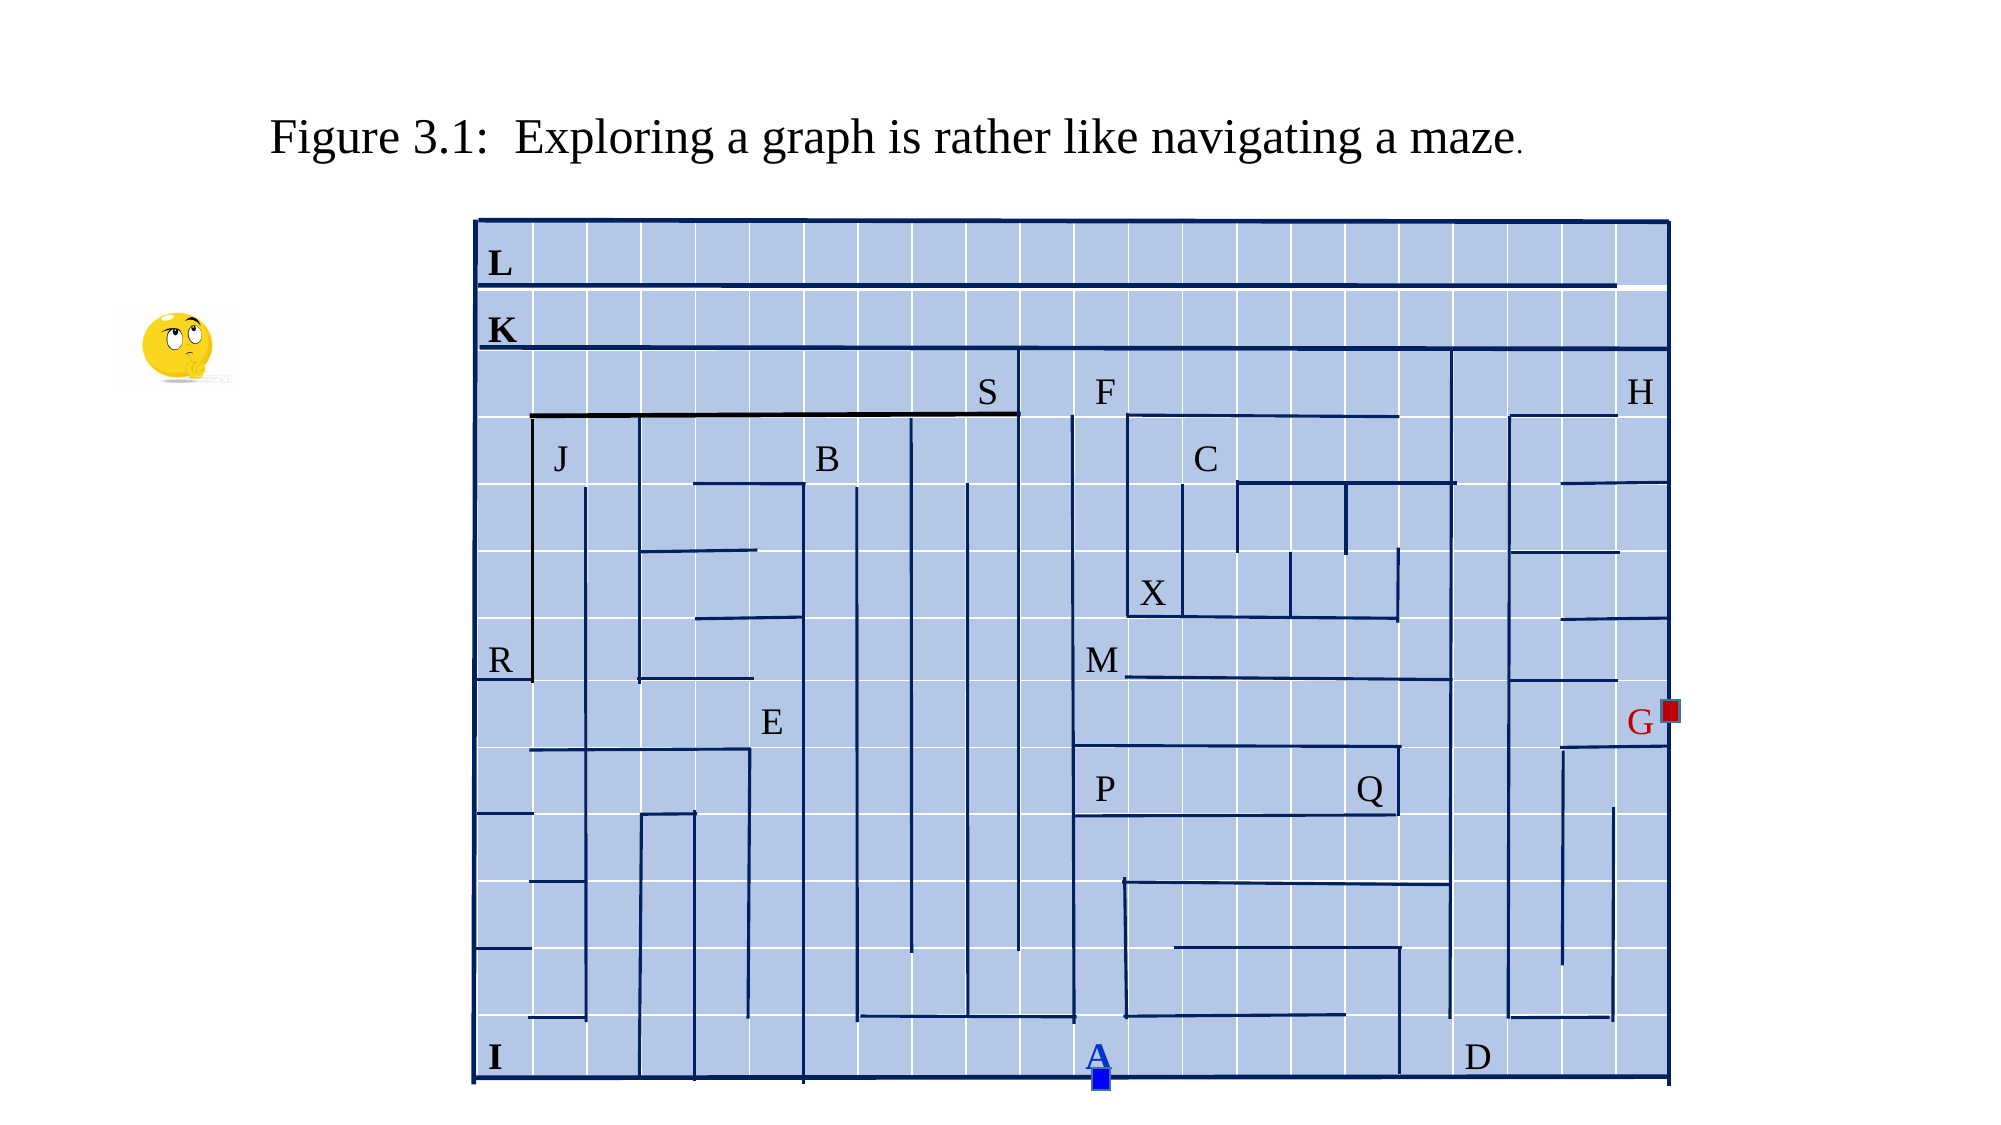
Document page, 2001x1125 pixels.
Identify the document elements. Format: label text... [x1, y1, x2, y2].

table_cell [534, 1019, 586, 1075]
table_cell D [1454, 1016, 1507, 1074]
table_cell [1183, 619, 1236, 676]
table_cell [1400, 351, 1450, 416]
table_cell [1400, 681, 1449, 747]
table_header [1021, 224, 1073, 283]
table_cell [1563, 291, 1615, 346]
table_cell [1129, 748, 1182, 813]
table_cell [1129, 291, 1182, 345]
table_cell [588, 485, 638, 550]
table_cell [1454, 681, 1507, 747]
table_cell [1617, 1016, 1667, 1074]
table_cell [534, 552, 584, 617]
table_cell [1183, 748, 1236, 813]
table_cell [1454, 949, 1506, 1014]
table_cell [1292, 552, 1344, 616]
table_cell [642, 751, 695, 812]
table_cell [696, 949, 746, 1014]
table_cell [1400, 886, 1448, 947]
table_cell [1401, 1016, 1452, 1074]
table_cell [1510, 882, 1561, 947]
table_cell [1129, 619, 1182, 675]
table_cell J [534, 418, 586, 483]
table_cell [1129, 818, 1182, 880]
table_cell [534, 815, 584, 880]
table_cell [1508, 291, 1561, 346]
table_cell [1238, 1017, 1290, 1074]
table_cell [1183, 681, 1236, 744]
table_cell [1292, 748, 1344, 813]
table_cell [534, 351, 586, 413]
table_header [859, 223, 911, 283]
table_cell [1400, 619, 1449, 676]
table_cell H [1617, 352, 1667, 416]
table_cell [1292, 885, 1344, 946]
table_cell [642, 418, 695, 483]
table_cell [696, 486, 749, 549]
table_cell [1238, 817, 1290, 880]
table_cell [1563, 949, 1611, 1014]
table_cell [696, 751, 747, 813]
table_cell [534, 619, 584, 680]
table_cell [696, 418, 749, 482]
table_cell [696, 291, 749, 345]
table_cell [1183, 949, 1236, 1014]
table_cell [913, 552, 965, 617]
table_cell [588, 1016, 638, 1075]
table_cell [642, 681, 695, 747]
table_cell [914, 882, 965, 947]
table_cell [859, 1016, 911, 1075]
table_header [588, 223, 640, 283]
table_cell [1617, 485, 1667, 550]
table_cell [588, 552, 638, 617]
table_cell [1129, 485, 1181, 550]
table_cell I [478, 1016, 532, 1075]
table_cell [588, 291, 640, 345]
table_cell [1075, 485, 1126, 550]
table_cell [1075, 681, 1128, 744]
table_cell [534, 485, 586, 550]
table_cell [1076, 882, 1124, 947]
table_cell [1183, 817, 1236, 880]
table_cell [859, 619, 909, 680]
table_cell [859, 748, 909, 813]
table_header [1563, 224, 1615, 283]
table_cell [1563, 749, 1615, 813]
table_cell [1346, 291, 1398, 346]
table_cell [1021, 619, 1071, 680]
table_cell [1511, 418, 1561, 483]
table_header [642, 223, 695, 283]
table_cell [970, 949, 1019, 1014]
table_cell [914, 815, 965, 880]
table_cell [588, 681, 640, 747]
table_cell C [1183, 418, 1236, 483]
table_cell [970, 748, 1017, 813]
table_cell [696, 351, 749, 412]
table_cell [913, 485, 965, 550]
table_cell [1454, 351, 1507, 416]
table_cell [751, 748, 802, 813]
table_cell [1346, 681, 1398, 744]
table_cell [750, 619, 802, 680]
table_cell [534, 681, 584, 747]
table_cell [750, 418, 803, 482]
table_cell [1400, 815, 1448, 880]
table_cell [751, 882, 802, 947]
table_cell [1292, 1017, 1344, 1074]
table_cell K [478, 291, 532, 349]
table_cell [1129, 949, 1182, 1014]
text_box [1124, 676, 1453, 680]
table_cell [1400, 552, 1449, 617]
table_cell [913, 1018, 965, 1075]
table_cell [1238, 291, 1290, 346]
table_cell [1454, 748, 1507, 813]
text_box [1670, 699, 1681, 723]
table_cell [859, 485, 909, 550]
table_cell [1238, 619, 1290, 676]
table_header [805, 223, 857, 283]
table_cell [588, 815, 639, 880]
table_cell [1075, 418, 1126, 483]
table_header [696, 223, 749, 283]
table_cell [967, 418, 1017, 483]
table_cell [1292, 351, 1344, 414]
table_cell [1511, 619, 1561, 679]
table_cell [1021, 1019, 1073, 1074]
table_cell [1563, 1016, 1615, 1074]
table_cell [913, 291, 965, 345]
table_cell [1238, 949, 1290, 1013]
table_cell [1292, 291, 1344, 346]
table_cell [696, 1016, 749, 1075]
table_cell [1021, 949, 1072, 1014]
table_cell [1129, 885, 1182, 947]
table_cell G [1617, 681, 1667, 745]
table_cell [1510, 949, 1561, 1014]
table_cell [1238, 351, 1290, 414]
table_cell [805, 815, 855, 880]
text_box [1091, 1067, 1111, 1076]
table_cell [1346, 816, 1398, 880]
table_cell [534, 291, 586, 345]
table_cell [1239, 485, 1290, 550]
table_cell [1454, 485, 1507, 550]
table_cell [805, 552, 855, 617]
table_cell [588, 949, 638, 1014]
table_cell [1021, 681, 1071, 747]
table_cell [1238, 885, 1290, 946]
table_cell [859, 552, 909, 617]
table_cell [1075, 291, 1128, 345]
table_header [1238, 224, 1290, 283]
table_header [913, 224, 965, 283]
table_cell [1129, 681, 1182, 744]
table_cell [1021, 418, 1070, 483]
table_cell [642, 1016, 693, 1075]
table_cell A [1075, 1016, 1128, 1074]
table_cell [969, 485, 1017, 550]
table_cell [1292, 681, 1344, 744]
table_cell [1401, 949, 1448, 1014]
table_cell [750, 486, 802, 550]
table_cell E [750, 681, 802, 747]
table_cell [1021, 552, 1071, 617]
table_cell [1617, 418, 1667, 481]
table_cell [750, 351, 803, 412]
table_cell [478, 748, 532, 812]
table_cell [1346, 1016, 1398, 1074]
table_cell [696, 882, 747, 947]
table_cell [642, 619, 695, 677]
table_cell [478, 681, 532, 747]
table_cell [913, 619, 965, 680]
table_cell [750, 949, 802, 1014]
table_cell [1346, 949, 1398, 1014]
text_box [1518, 352, 1550, 415]
table_cell [914, 748, 965, 813]
table_header [534, 223, 586, 283]
table_cell [696, 681, 749, 747]
table_header [967, 224, 1019, 283]
table_cell [1511, 815, 1561, 880]
table_cell [1184, 552, 1236, 615]
table_cell [1021, 485, 1071, 550]
table_cell [642, 949, 693, 1014]
table_cell [1184, 485, 1236, 550]
table_cell [534, 752, 584, 813]
table_cell [1511, 554, 1561, 617]
table_cell [805, 351, 857, 412]
table_cell M [1075, 619, 1128, 680]
table_cell [1508, 1016, 1561, 1074]
text_box Figure 3.1: Exploring a graph is rather like navigating a maze. [254, 96, 1623, 171]
table_cell [1292, 418, 1344, 481]
table_cell [478, 882, 532, 947]
table_cell [805, 949, 855, 1014]
table_header [1129, 224, 1182, 283]
table_cell [1129, 418, 1182, 483]
table_cell [970, 815, 1017, 880]
table_cell [588, 752, 640, 813]
table_cell [696, 620, 749, 677]
table_cell [1617, 815, 1667, 880]
table_cell [805, 291, 857, 345]
table_cell [1129, 1018, 1182, 1074]
picture [119, 308, 235, 387]
table_cell [913, 949, 965, 1014]
table_cell [1617, 552, 1667, 617]
table_cell [1076, 949, 1124, 1014]
table_header [1183, 224, 1236, 283]
table_cell [805, 882, 855, 947]
table_cell [1076, 818, 1128, 880]
table_cell [859, 291, 911, 345]
table_cell [970, 681, 1017, 747]
table_cell [1238, 681, 1290, 744]
table_cell [1183, 885, 1236, 946]
table_cell [588, 619, 638, 680]
table_cell [970, 882, 1017, 947]
table_cell [859, 681, 909, 747]
table_cell [1183, 351, 1236, 414]
text_box [1660, 699, 1669, 723]
table_cell [1238, 418, 1290, 481]
table_header [1508, 224, 1561, 283]
table_cell [588, 882, 639, 947]
table_cell [805, 619, 855, 680]
table_cell [1183, 291, 1236, 346]
text_box [1518, 337, 1550, 346]
table_cell [1563, 682, 1615, 745]
table_cell [859, 418, 909, 483]
table_cell X [1129, 552, 1181, 615]
table_cell [1075, 552, 1126, 617]
table_cell [1346, 552, 1396, 616]
table_cell [751, 815, 802, 880]
table_cell [1617, 291, 1667, 346]
table_cell [478, 950, 532, 1014]
table_header L [478, 223, 532, 283]
table_cell [1400, 485, 1449, 550]
table_cell [1021, 351, 1073, 416]
table_cell [805, 485, 857, 550]
table_cell [478, 552, 531, 617]
table_cell [478, 351, 532, 416]
table_cell [1617, 882, 1667, 947]
table_cell [1238, 748, 1290, 813]
table_header [1075, 224, 1128, 283]
table_cell [859, 351, 911, 412]
table_cell [1617, 748, 1667, 813]
table_cell [1292, 485, 1344, 550]
table_cell [642, 485, 695, 549]
table_cell [913, 418, 965, 483]
table_cell [1346, 351, 1398, 415]
table_cell [1563, 554, 1615, 617]
text_box [1091, 1078, 1111, 1091]
table_cell [696, 815, 747, 880]
table_cell [913, 351, 965, 411]
table_cell [534, 883, 584, 947]
table_cell [967, 1018, 1019, 1074]
table_cell [1292, 817, 1344, 880]
table_cell [859, 949, 911, 1014]
table_cell [478, 485, 531, 550]
table_cell S [967, 351, 1017, 411]
table_cell [1563, 352, 1615, 414]
table_cell [534, 949, 584, 1014]
table_cell [1400, 418, 1449, 481]
table_cell [1021, 882, 1072, 947]
table_cell [1292, 620, 1344, 676]
table_cell [1550, 352, 1561, 414]
table_cell [1454, 815, 1507, 880]
table_cell [1454, 418, 1507, 483]
table_cell [1565, 815, 1612, 880]
table_cell [805, 1016, 857, 1075]
table_cell [1021, 291, 1073, 345]
table_cell [1346, 620, 1398, 676]
text_box [1518, 416, 1550, 443]
table_cell [1021, 748, 1071, 813]
table_cell Q [1346, 748, 1397, 813]
table_cell [1129, 351, 1182, 413]
table_cell [1454, 619, 1507, 680]
table_cell [478, 418, 531, 483]
table_cell [1511, 682, 1561, 747]
table_header [1454, 224, 1507, 283]
table_cell [970, 619, 1017, 680]
table_cell [967, 291, 1019, 345]
table_cell [750, 552, 802, 616]
table_cell [642, 291, 695, 345]
table_cell [913, 681, 965, 747]
table_cell [588, 351, 640, 413]
table_cell [1511, 748, 1561, 813]
table_cell R [478, 619, 531, 678]
table_cell [1454, 291, 1507, 346]
table_cell [1511, 485, 1561, 550]
table_cell [642, 553, 695, 617]
table_cell [1400, 291, 1452, 346]
table_cell [1400, 748, 1449, 813]
table_cell [642, 882, 693, 947]
table_cell [1563, 418, 1615, 481]
table_header [1346, 224, 1398, 283]
table_cell [588, 418, 638, 483]
table_cell [805, 748, 855, 813]
table_cell [696, 552, 749, 616]
table_cell [970, 552, 1017, 617]
table_header [750, 223, 803, 283]
table_cell F [1075, 351, 1128, 416]
table_cell [1563, 621, 1615, 679]
table_header [1400, 224, 1452, 283]
table_cell [1617, 620, 1667, 680]
table_cell [642, 351, 695, 413]
table_header [1292, 224, 1344, 283]
table_cell [1617, 949, 1667, 1014]
table_cell P [1075, 748, 1128, 813]
table_cell [1238, 552, 1289, 615]
table_cell [750, 291, 803, 345]
table_cell [1348, 485, 1398, 550]
table_cell [1565, 882, 1611, 947]
table_cell [1563, 485, 1615, 550]
table_cell [478, 815, 532, 880]
table_cell B [805, 418, 857, 483]
table_cell [1021, 815, 1072, 880]
table_cell [859, 882, 910, 947]
table_cell [805, 681, 855, 747]
table_cell [1508, 352, 1518, 416]
table_cell [1454, 552, 1507, 617]
table_cell [1183, 1017, 1236, 1074]
table_cell [1292, 949, 1344, 1013]
table_cell [750, 1016, 802, 1075]
table_header [1617, 224, 1667, 285]
table_cell [1454, 882, 1506, 947]
table_cell [643, 816, 693, 880]
table_cell [859, 815, 910, 880]
table_cell [1346, 418, 1398, 481]
table_cell [1346, 886, 1398, 946]
